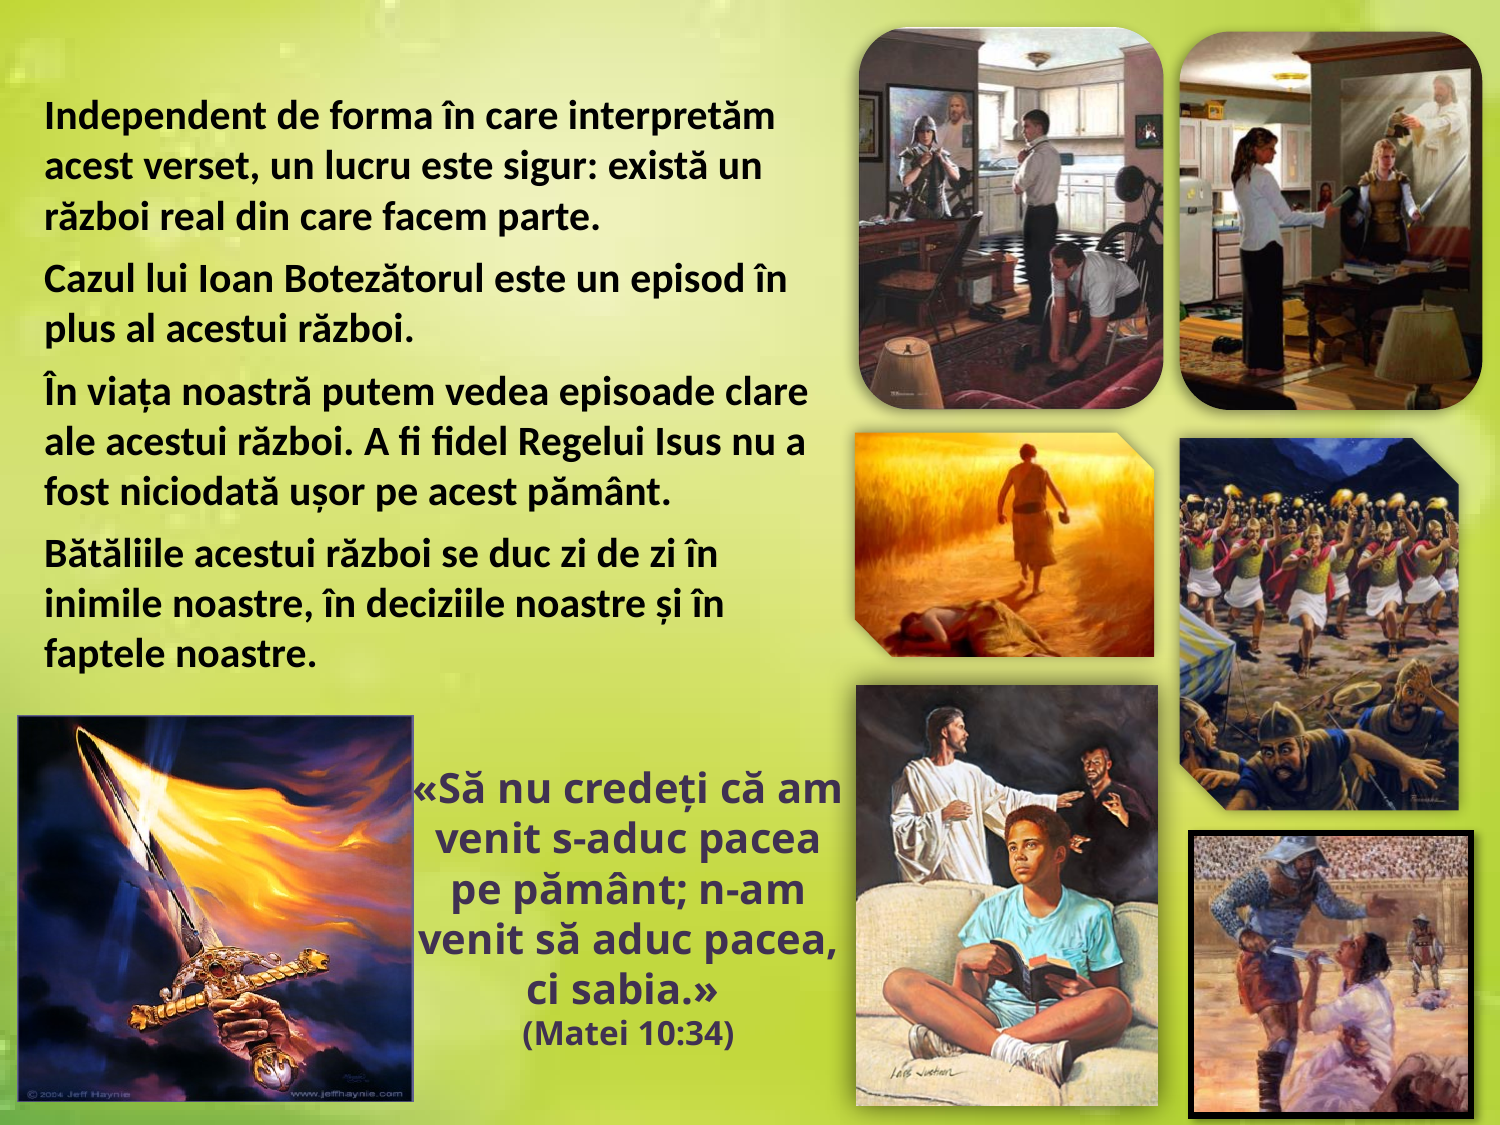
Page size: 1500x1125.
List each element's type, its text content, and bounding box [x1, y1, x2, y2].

picture [0, 0, 1500, 1125]
text_box «Să nu credeţi că am venit s-aduc pacea pe pământ; n-am venit să aduc pacea, ci sabia.» (Matei 10:34) [419, 754, 833, 1060]
text_box Independent de forma în care interpretăm acest verset, un lucru este sigur: există un război real din care facem parte. Cazul lui Ioan Botezătorul este un episod în plus al acestui război. În viața noastră putem vedea episoade clare ale acestui război. A fi fidel Regelui Isus nu a fost niciodată ușor pe acest pământ. Bătăliile acestui război se duc zi de zi în inimile noastre, în deciziile noastre și în faptele noastre. [29, 80, 855, 684]
